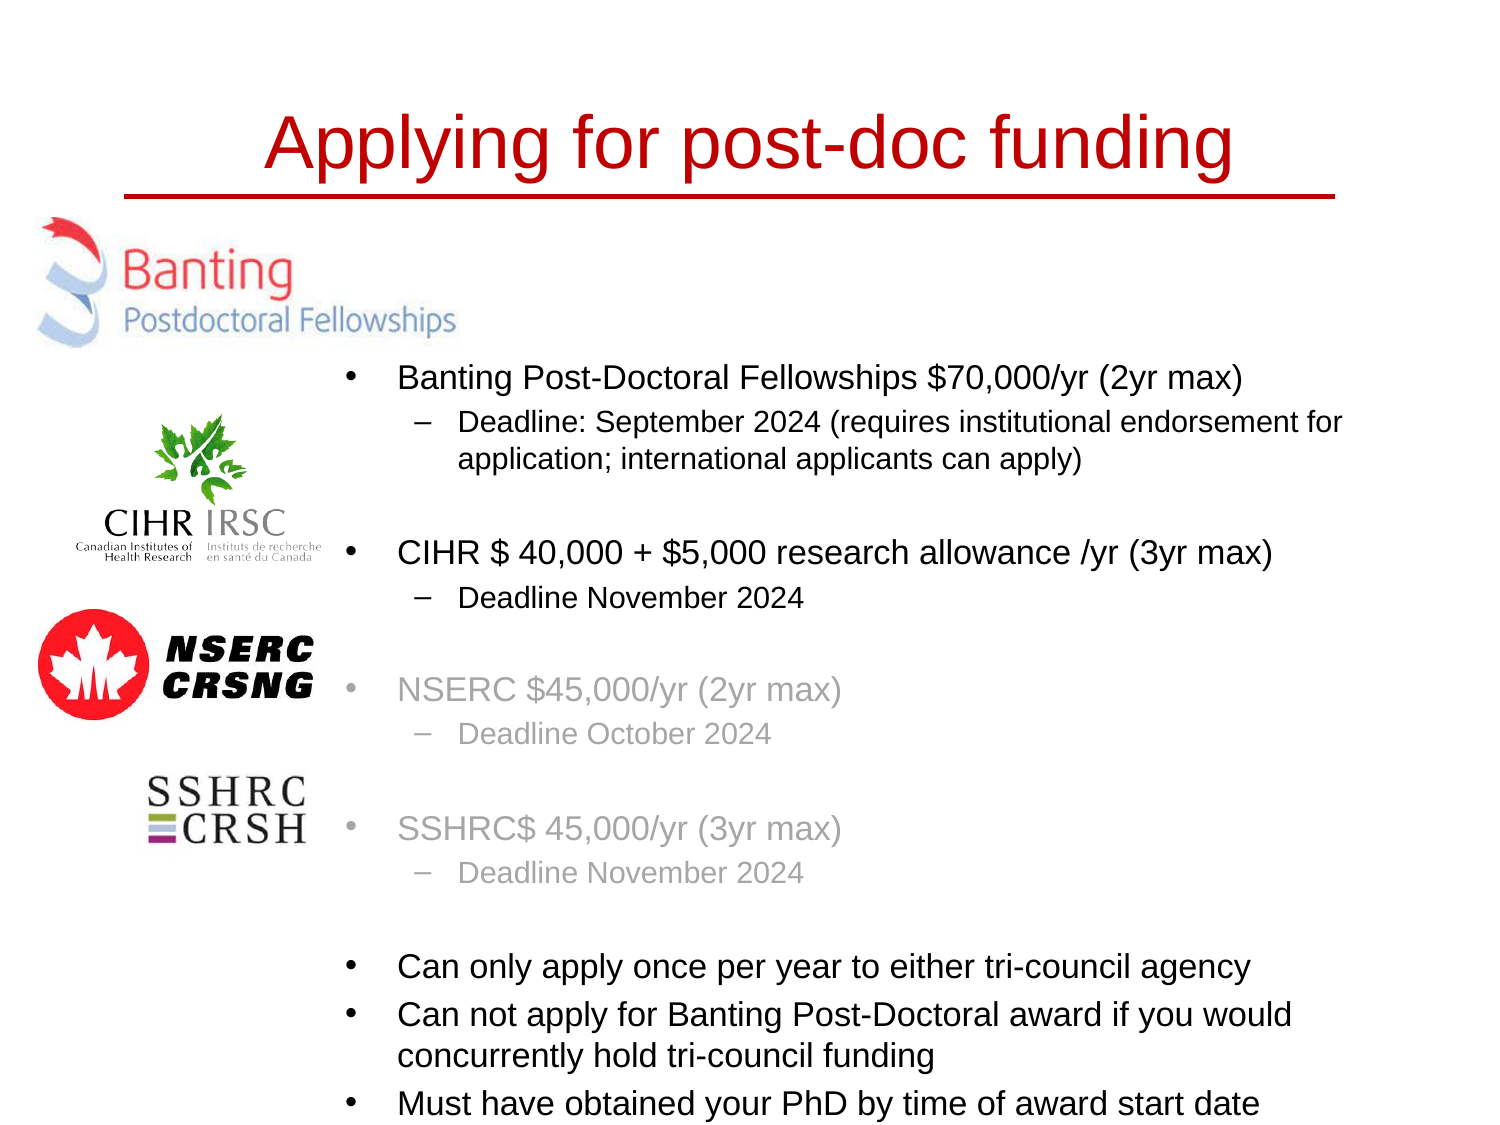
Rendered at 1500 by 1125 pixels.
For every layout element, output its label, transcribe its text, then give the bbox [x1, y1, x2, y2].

title Applying for post-doc funding [75, 45, 1425, 233]
list Banting Post-Doctoral Fellowships $70,000/yr (2yr max) Deadline: September 2024 (requires institutional endorsement for application; international applicants can apply) CIHR $ 40,000 + $5,000 research allowance /yr (3yr max) Deadline November 2024 NSERC $45,000/yr (2yr max) Deadline October 2024 SSHRC$ 45,000/yr (3yr max) Deadline November 2024 Can only apply once per year to either tri-council agency Can not apply for Banting Post-Doctoral award if you would concurrently hold tri-council funding Must have obtained your PhD by time of award start date [330, 347, 1409, 1125]
picture [73, 410, 324, 566]
picture [38, 609, 317, 901]
picture [17, 217, 478, 349]
